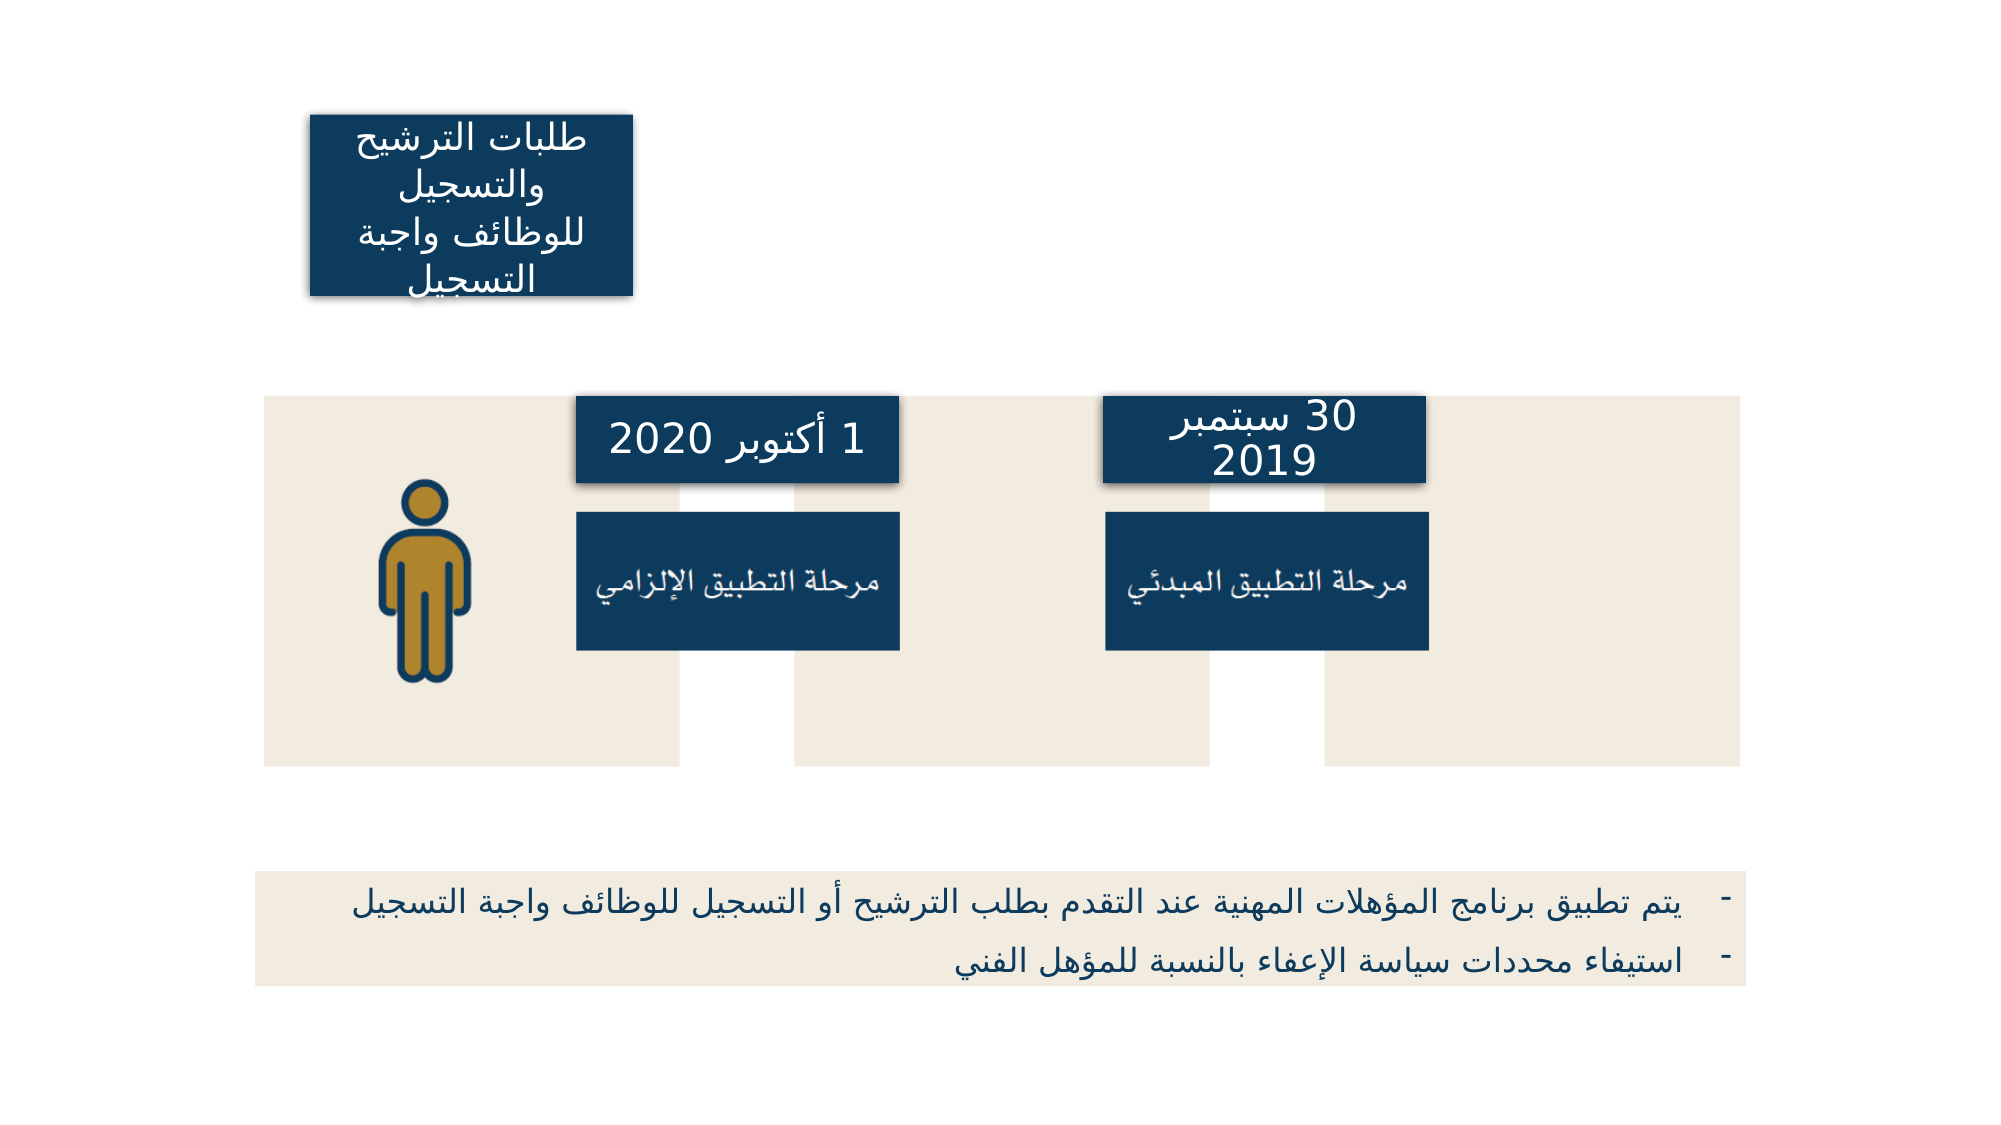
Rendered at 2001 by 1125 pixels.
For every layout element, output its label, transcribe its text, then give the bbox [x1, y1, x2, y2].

picture [255, 388, 1747, 779]
text_box يتم تطبيق برنامج المؤهلات المهنية عند التقدم بطلب الترشيح أو التسجيل للوظائف واجبة التسجيل استيفاء محددات سياسة الإعفاء بالنسبة للمؤهل الفني [255, 871, 1747, 987]
text_box طلبات الترشيح والتسجيل للوظائف واجبة التسجيل [310, 114, 633, 296]
